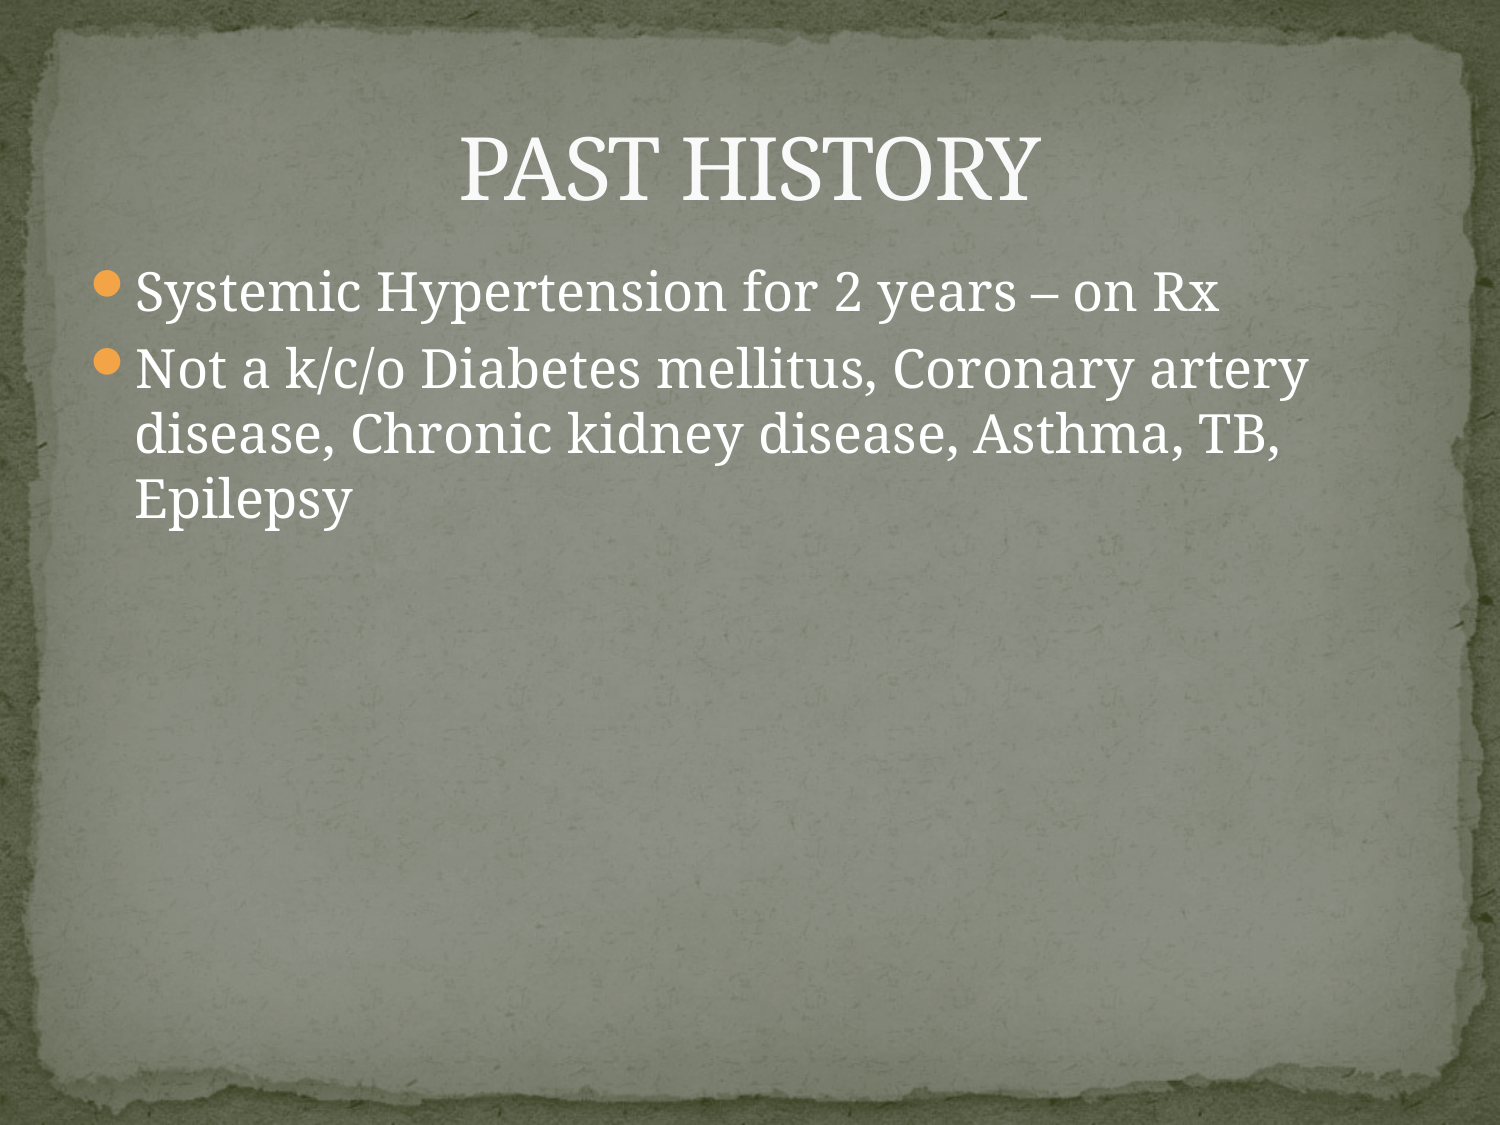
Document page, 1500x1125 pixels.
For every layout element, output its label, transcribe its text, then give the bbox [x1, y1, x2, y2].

title PAST HISTORY [74, 24, 1425, 225]
list Systemic Hypertension for 2 years – on Rx Not a k/c/o Diabetes mellitus, Coronary artery disease, Chronic kidney disease, Asthma, TB, Epilepsy [75, 249, 1425, 1000]
